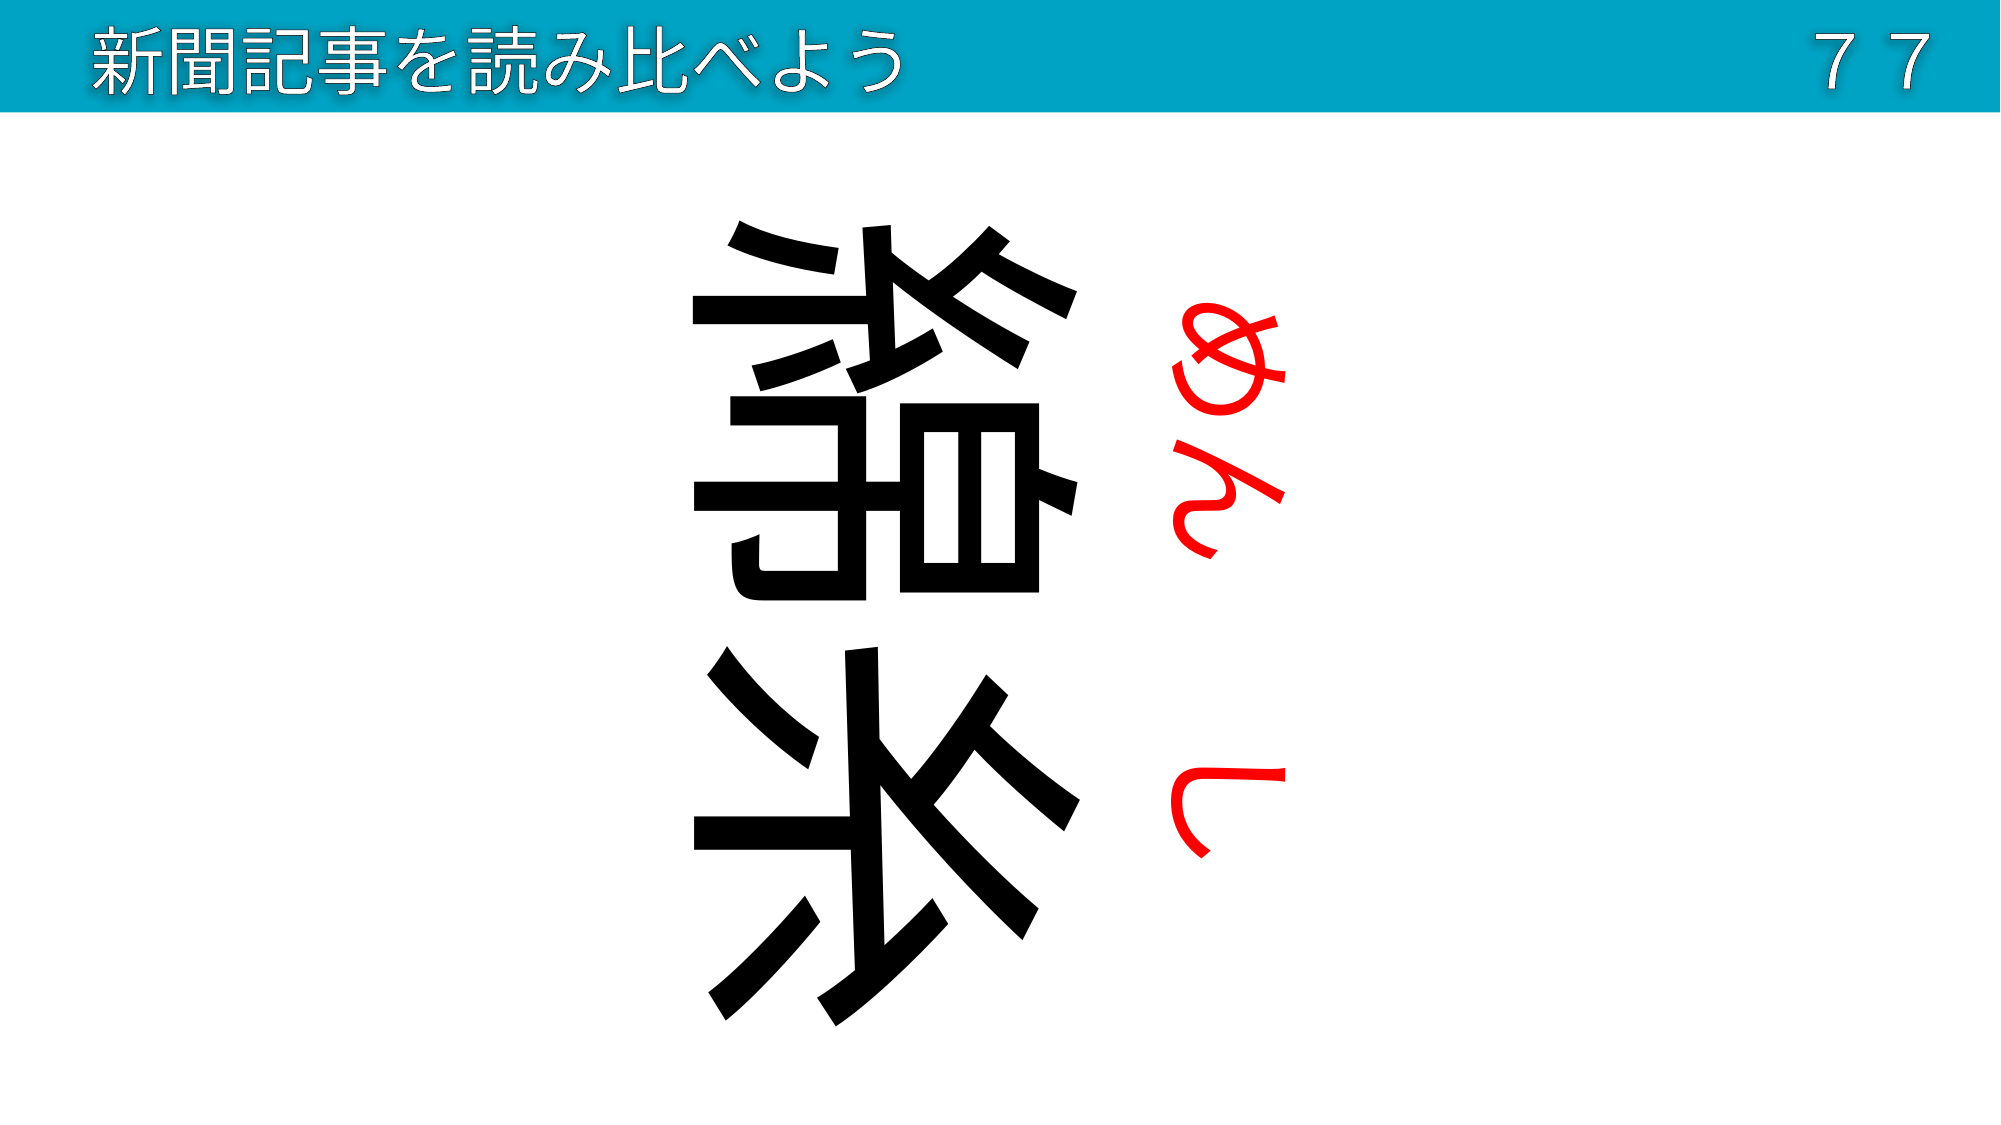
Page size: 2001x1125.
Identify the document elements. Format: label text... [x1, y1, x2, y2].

text_box [0, 0, 2000, 113]
text_box 綿糸 [616, 195, 1152, 1125]
text_box 新聞記事を読み比べよう [75, 6, 941, 112]
text_box めん し [1152, 277, 1323, 918]
text_box ７７ [1782, 6, 1963, 112]
